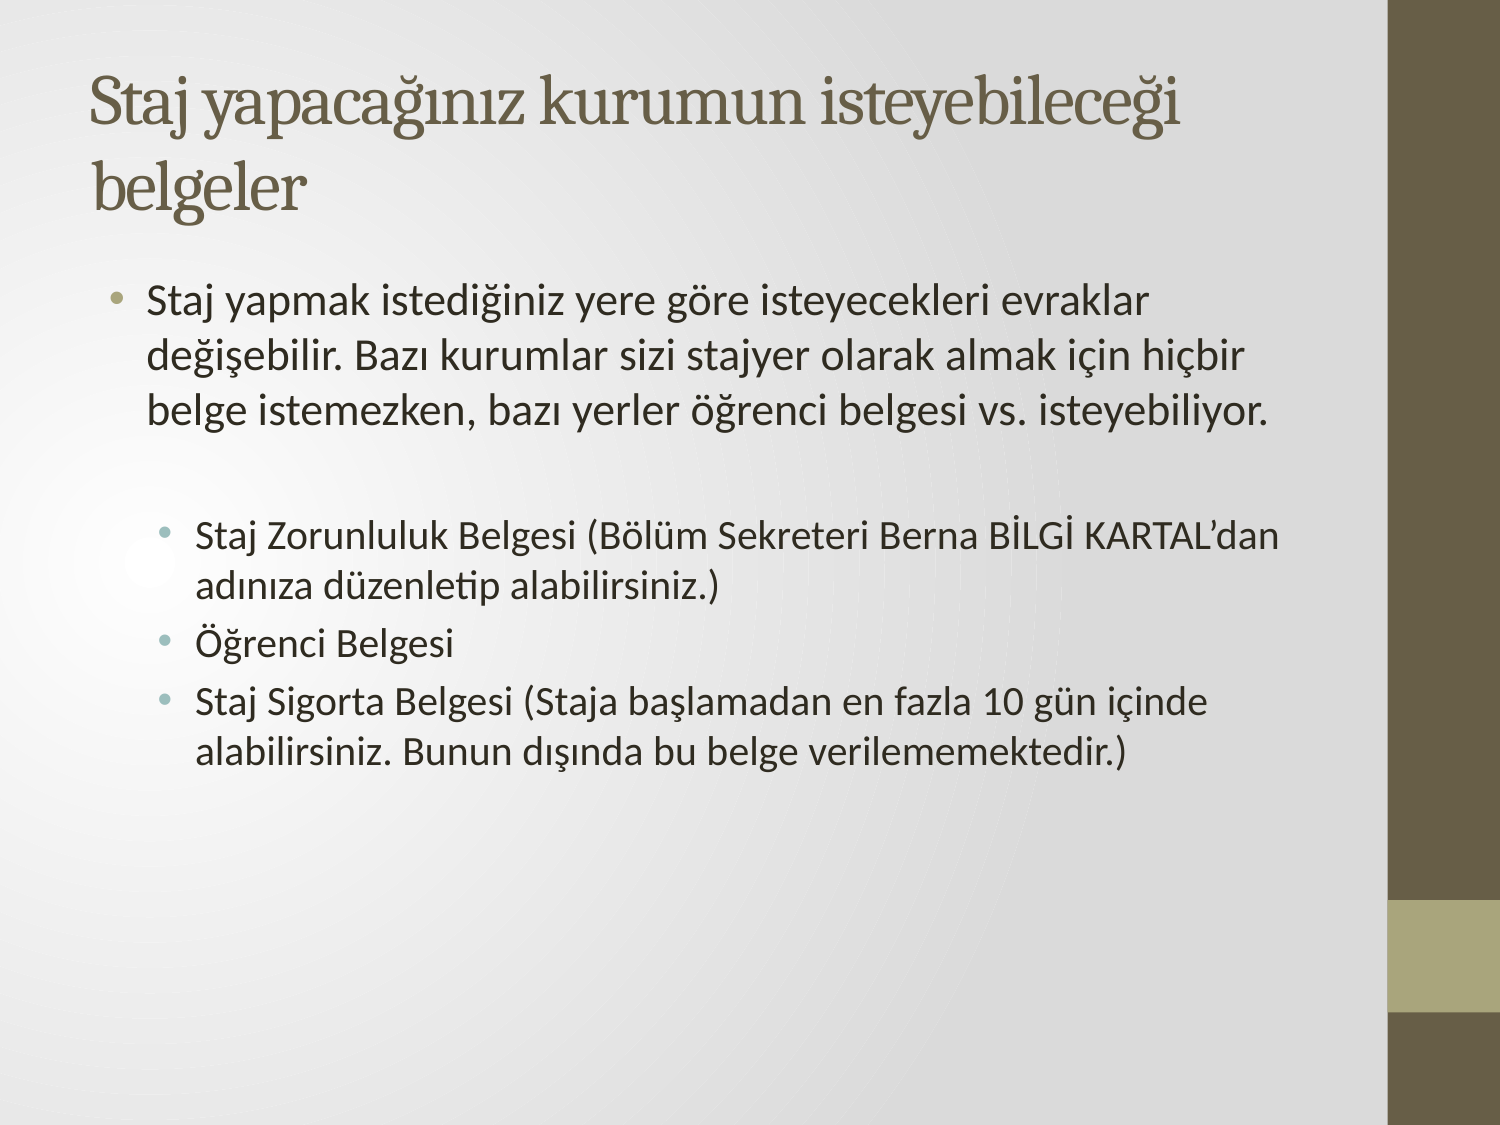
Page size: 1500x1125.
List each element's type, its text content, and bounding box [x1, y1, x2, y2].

list Staj yapmak istediğiniz yere göre isteyecekleri evraklar değişebilir. Bazı kurumlar sizi stajyer olarak almak için hiçbir belge istemezken, bazı yerler öğrenci belgesi vs. isteyebiliyor. Staj Zorunluluk Belgesi (Bölüm Sekreteri Berna BİLGİ KARTAL’dan adınıza düzenletip alabilirsiniz.) Öğrenci Belgesi Staj Sigorta Belgesi (Staja başlamadan en fazla 10 gün içinde alabilirsiniz. Bunun dışında bu belge verilememektedir.) [75, 262, 1325, 1050]
title Staj yapacağınız kurumun isteyebileceği belgeler [75, 45, 1325, 233]
